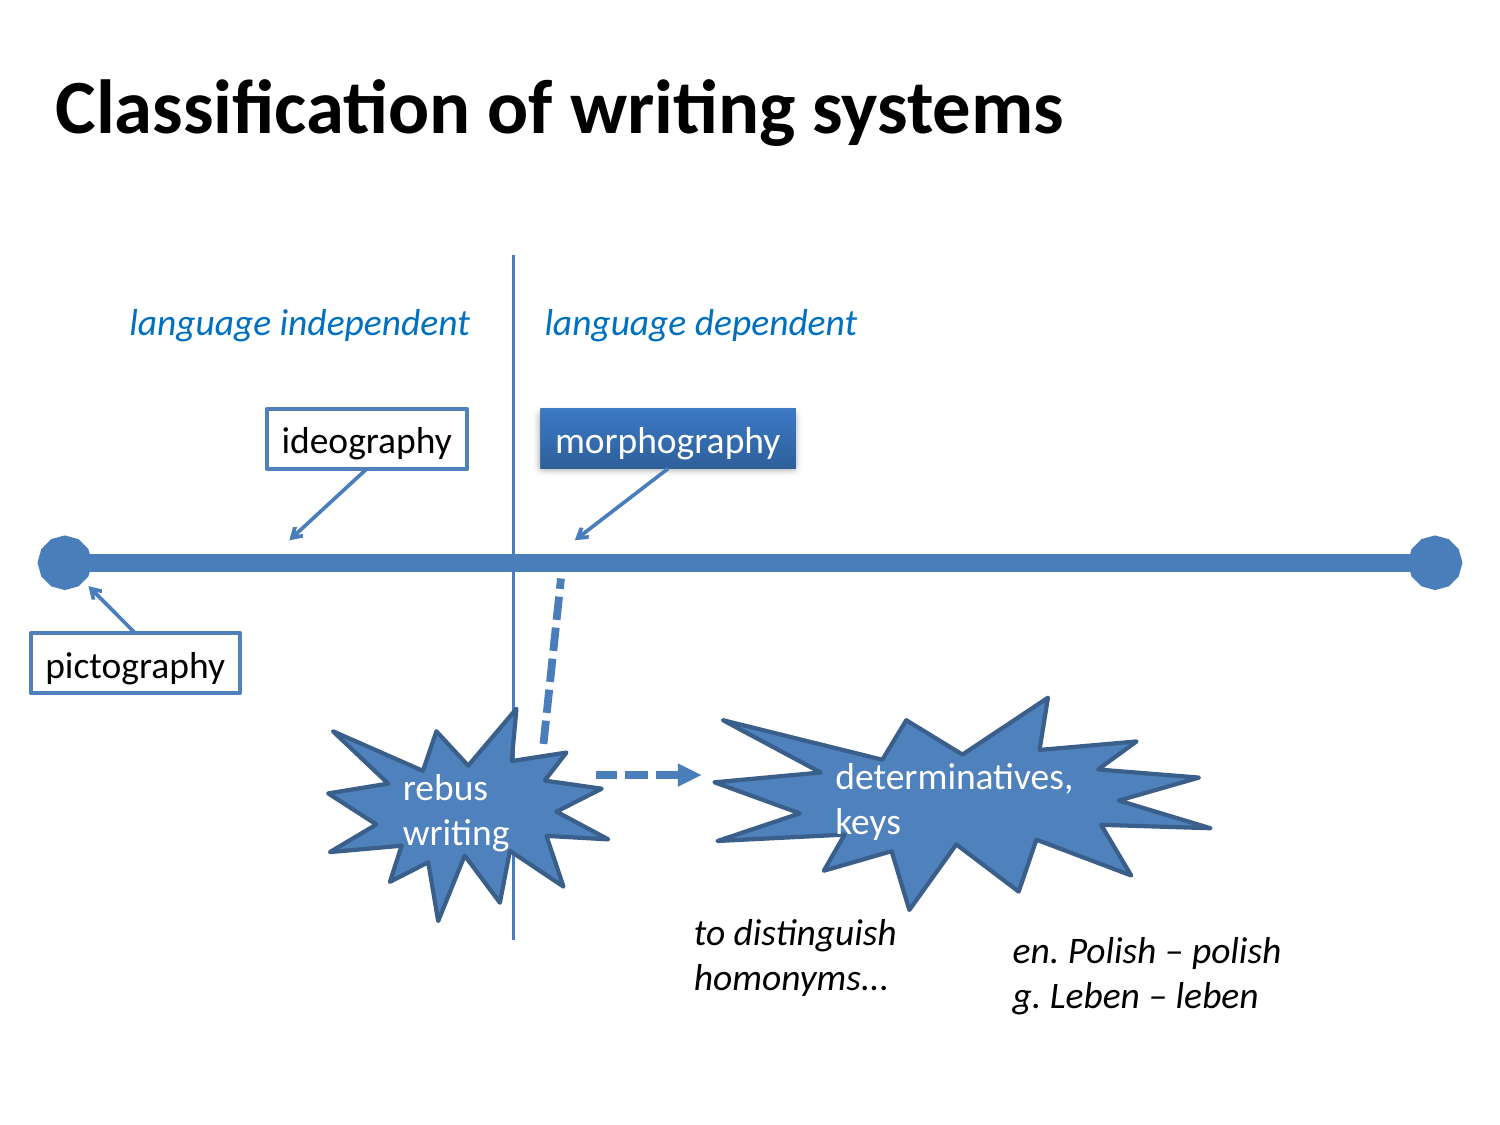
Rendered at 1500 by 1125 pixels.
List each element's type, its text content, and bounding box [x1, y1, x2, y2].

text_box to distinguish homonyms... [679, 900, 962, 1006]
text_box language independent [114, 290, 486, 351]
text_box morphography [540, 408, 796, 469]
text_box ideography [265, 407, 469, 471]
text_box determinatives, keys [712, 695, 1213, 900]
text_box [574, 469, 669, 541]
text_box en. Polish – polish g. Leben – leben [997, 918, 1471, 1069]
title Classification of writing systems [5, 8, 1115, 197]
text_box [88, 585, 136, 634]
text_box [288, 469, 368, 541]
text_box rebus writing [518, 750, 611, 889]
text_box language dependent [529, 290, 873, 351]
text_box pictography [29, 631, 242, 695]
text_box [543, 578, 562, 745]
text_box rebus writing [326, 714, 509, 924]
